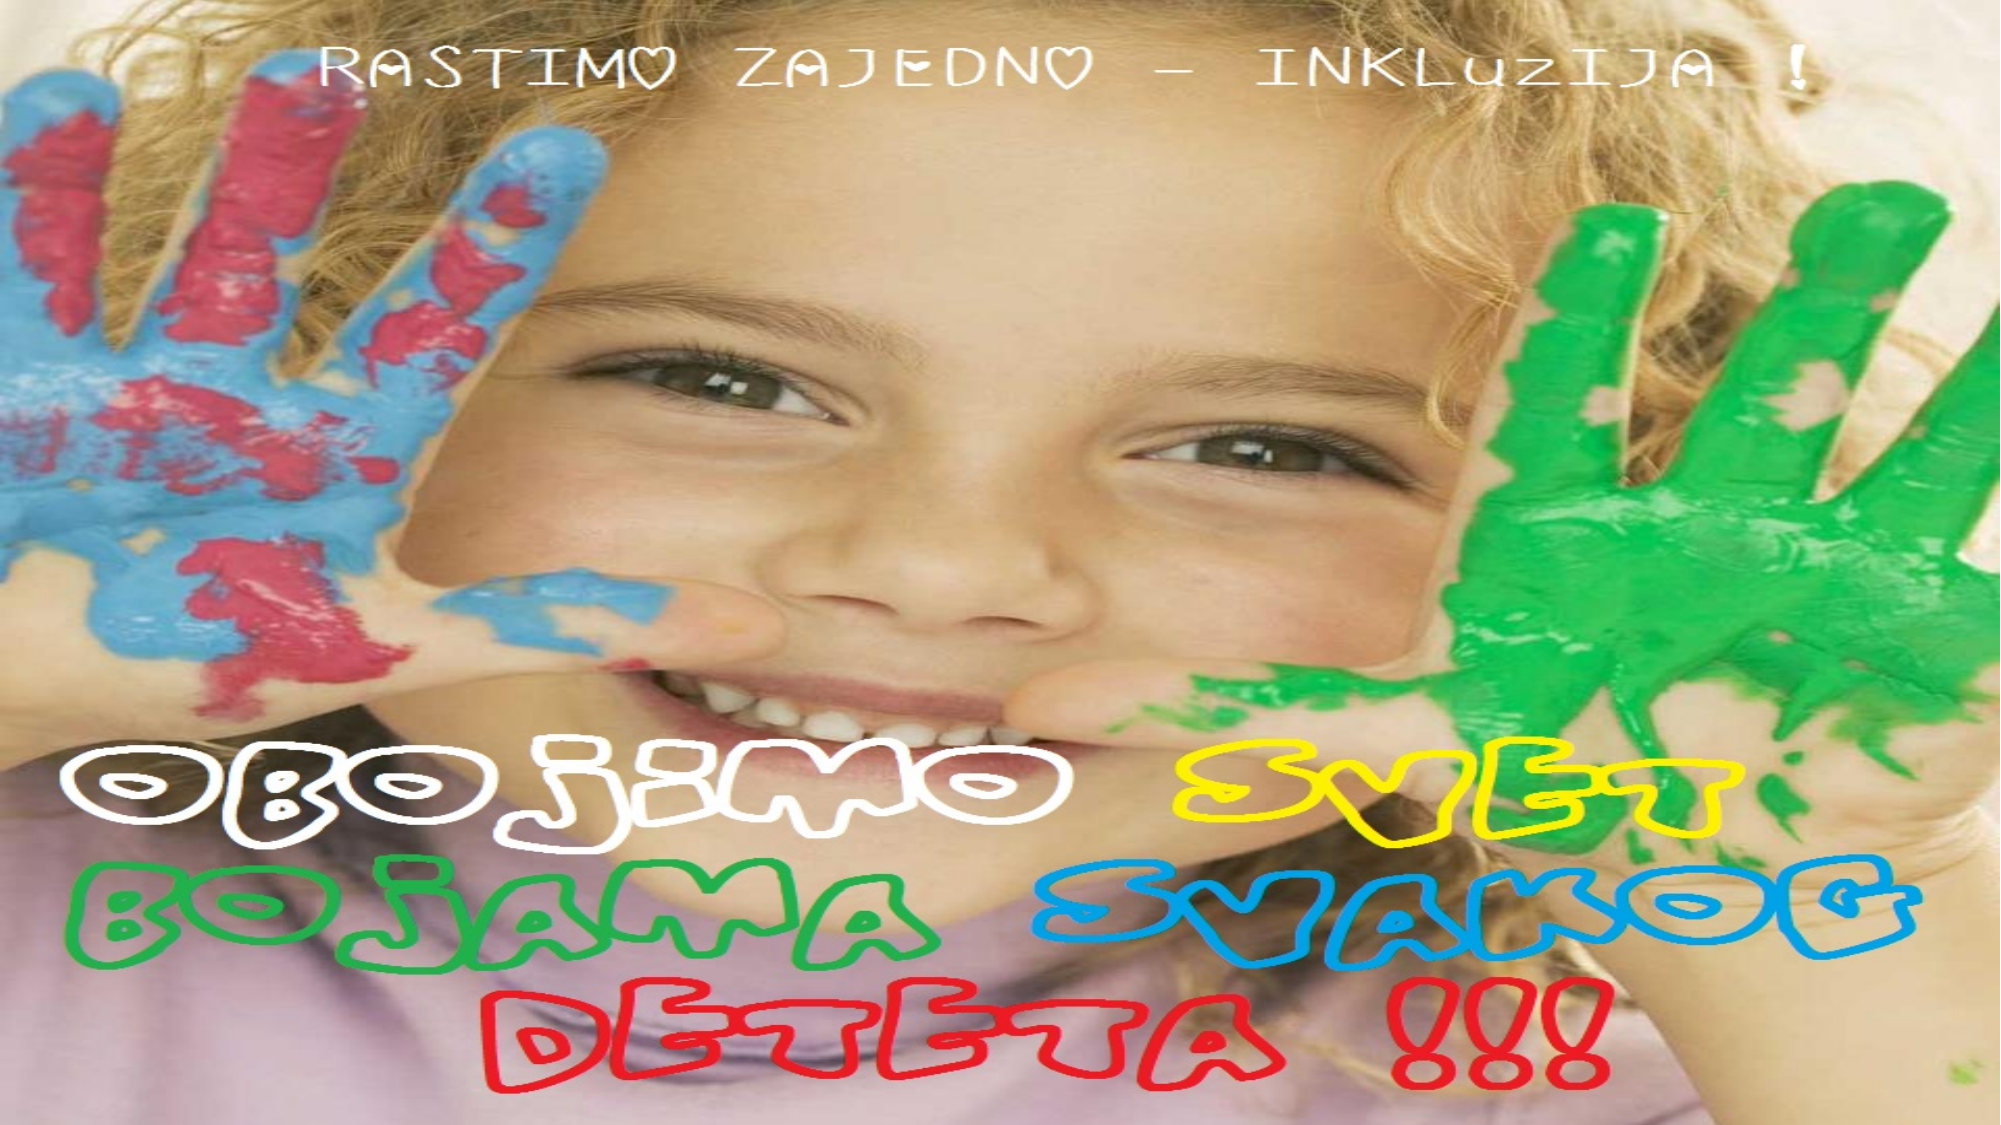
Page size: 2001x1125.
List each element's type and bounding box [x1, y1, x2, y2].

list [0, 0, 2000, 1125]
